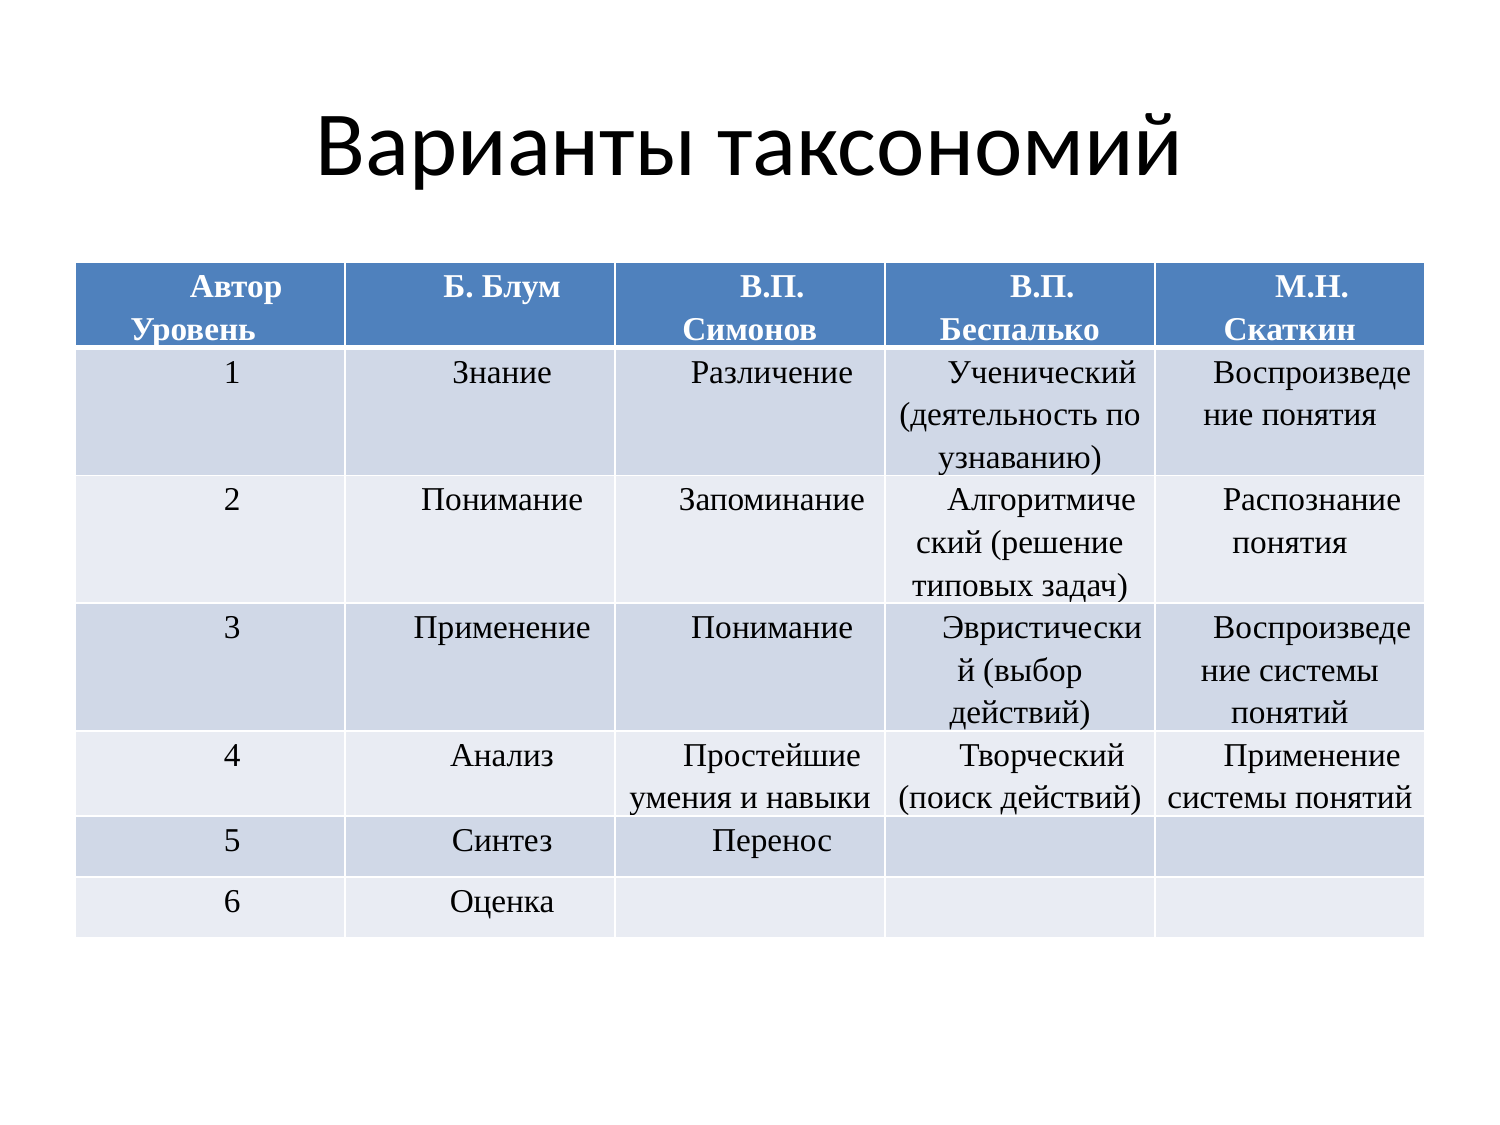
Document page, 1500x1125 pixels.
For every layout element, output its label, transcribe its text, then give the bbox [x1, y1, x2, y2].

table_header В.П. Симонов [616, 263, 884, 345]
table_cell Различение [616, 350, 884, 475]
table_cell [1156, 817, 1424, 876]
table_cell Понимание [616, 604, 884, 730]
table_cell Простейшие умения и навыки [616, 732, 884, 815]
table_header Автор Уровень [76, 263, 344, 345]
table_cell Знание [346, 350, 614, 475]
table_cell [1156, 878, 1424, 937]
table_cell Алгоритмический (решение типовых задач) [886, 476, 1154, 602]
title Варианты таксономий [75, 45, 1425, 233]
table_cell Воспроизведение понятия [1156, 350, 1424, 475]
table_cell Понимание [346, 476, 614, 602]
table_cell [886, 878, 1154, 937]
table_cell Запоминание [616, 476, 884, 602]
table_cell Оценка [346, 878, 614, 937]
table_cell Эвристический (выбор действий) [886, 604, 1154, 730]
table_header М.Н. Скаткин [1156, 263, 1424, 345]
table_cell 1 [76, 350, 344, 475]
table_cell 6 [76, 878, 344, 937]
table_cell Применение системы понятий [1156, 732, 1424, 815]
table_header В.П. Беспалько [886, 263, 1154, 345]
table_cell [886, 817, 1154, 876]
table_cell Применение [346, 604, 614, 730]
table_cell 4 [76, 732, 344, 815]
table_cell Анализ [346, 732, 614, 815]
table_cell 3 [76, 604, 344, 730]
table_cell 5 [76, 817, 344, 876]
table_cell Распознание понятия [1156, 476, 1424, 602]
table_cell Воспроизведение системы понятий [1156, 604, 1424, 730]
table_cell Синтез [346, 817, 614, 876]
table_cell 2 [76, 476, 344, 602]
table_cell [616, 878, 884, 937]
table_header Б. Блум [346, 263, 614, 345]
table_cell Творческий (поиск действий) [886, 732, 1154, 815]
table_cell Перенос [616, 817, 884, 876]
table_cell Ученический (деятельность по узнаванию) [886, 350, 1154, 475]
